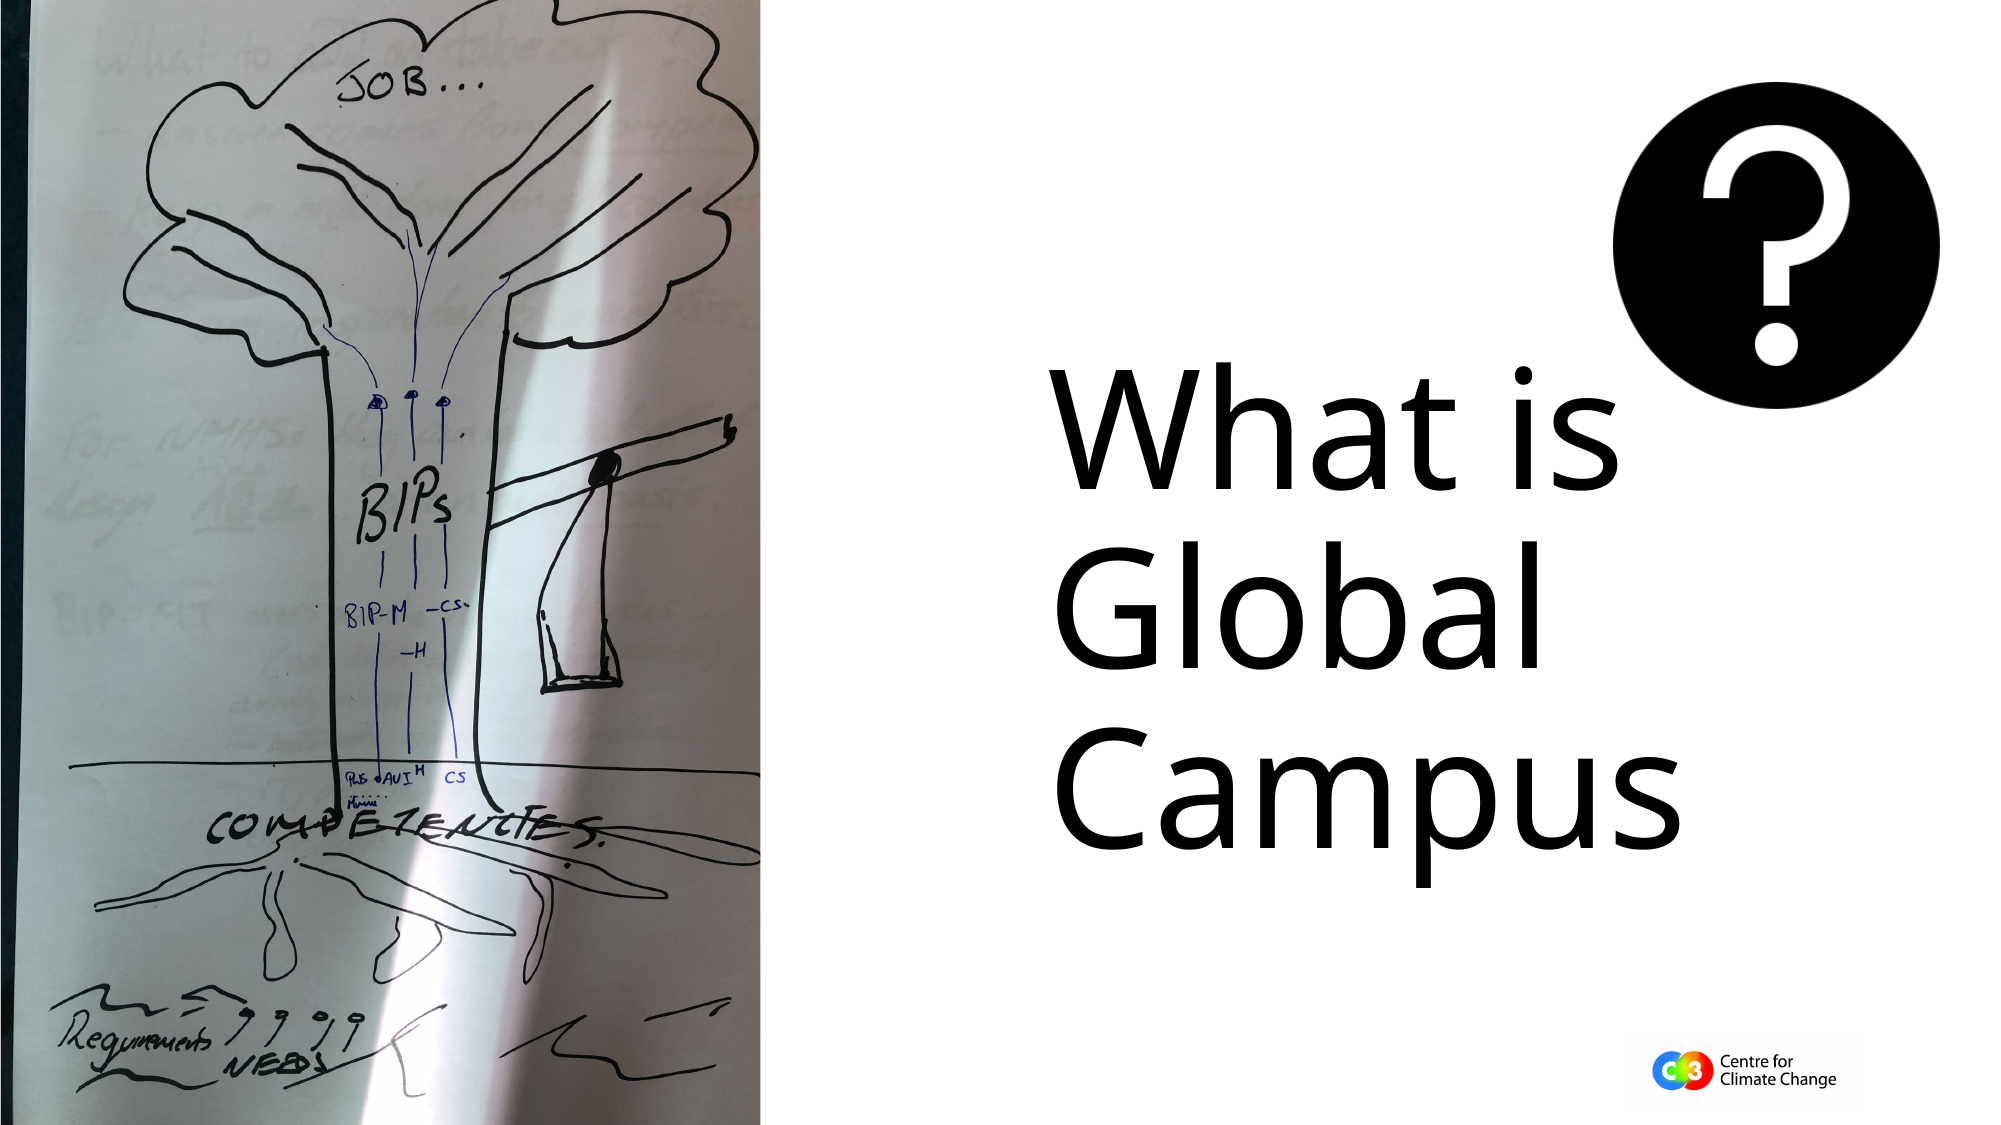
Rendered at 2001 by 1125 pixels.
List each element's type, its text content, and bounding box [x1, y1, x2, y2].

list What is Global Campus [1032, 337, 1707, 565]
picture [0, 1, 943, 1124]
picture [1570, 39, 1983, 452]
picture [1628, 1036, 1863, 1110]
